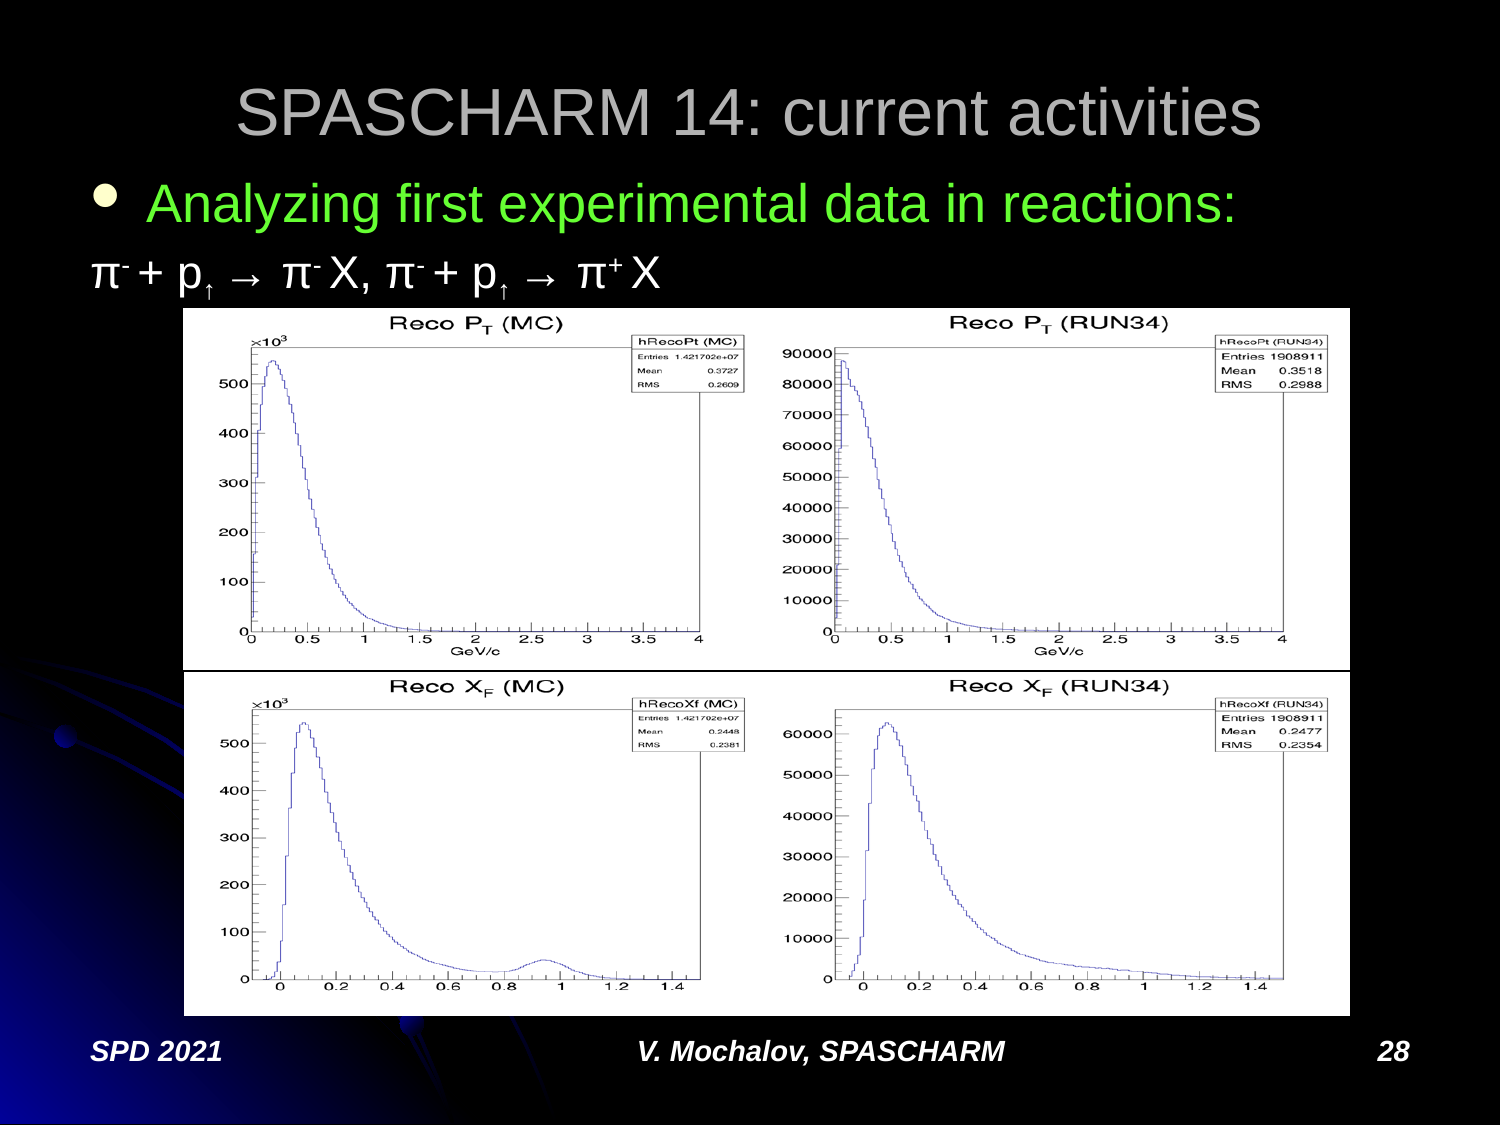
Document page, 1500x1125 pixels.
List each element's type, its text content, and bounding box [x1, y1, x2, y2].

list Analyzing first experimental data in reactions: π- + p↑ → π- X, π- + p↑ → π+ X [75, 160, 1425, 1006]
title SPASCHARM 14: current activities [75, 45, 1425, 160]
slide_number 28 [1246, 1025, 1425, 1100]
footer V. Mochalov, SPASCHARM [442, 1025, 1199, 1100]
picture [184, 672, 1350, 1017]
picture [182, 307, 1350, 671]
slide_number SPD 2021 [75, 1025, 425, 1100]
